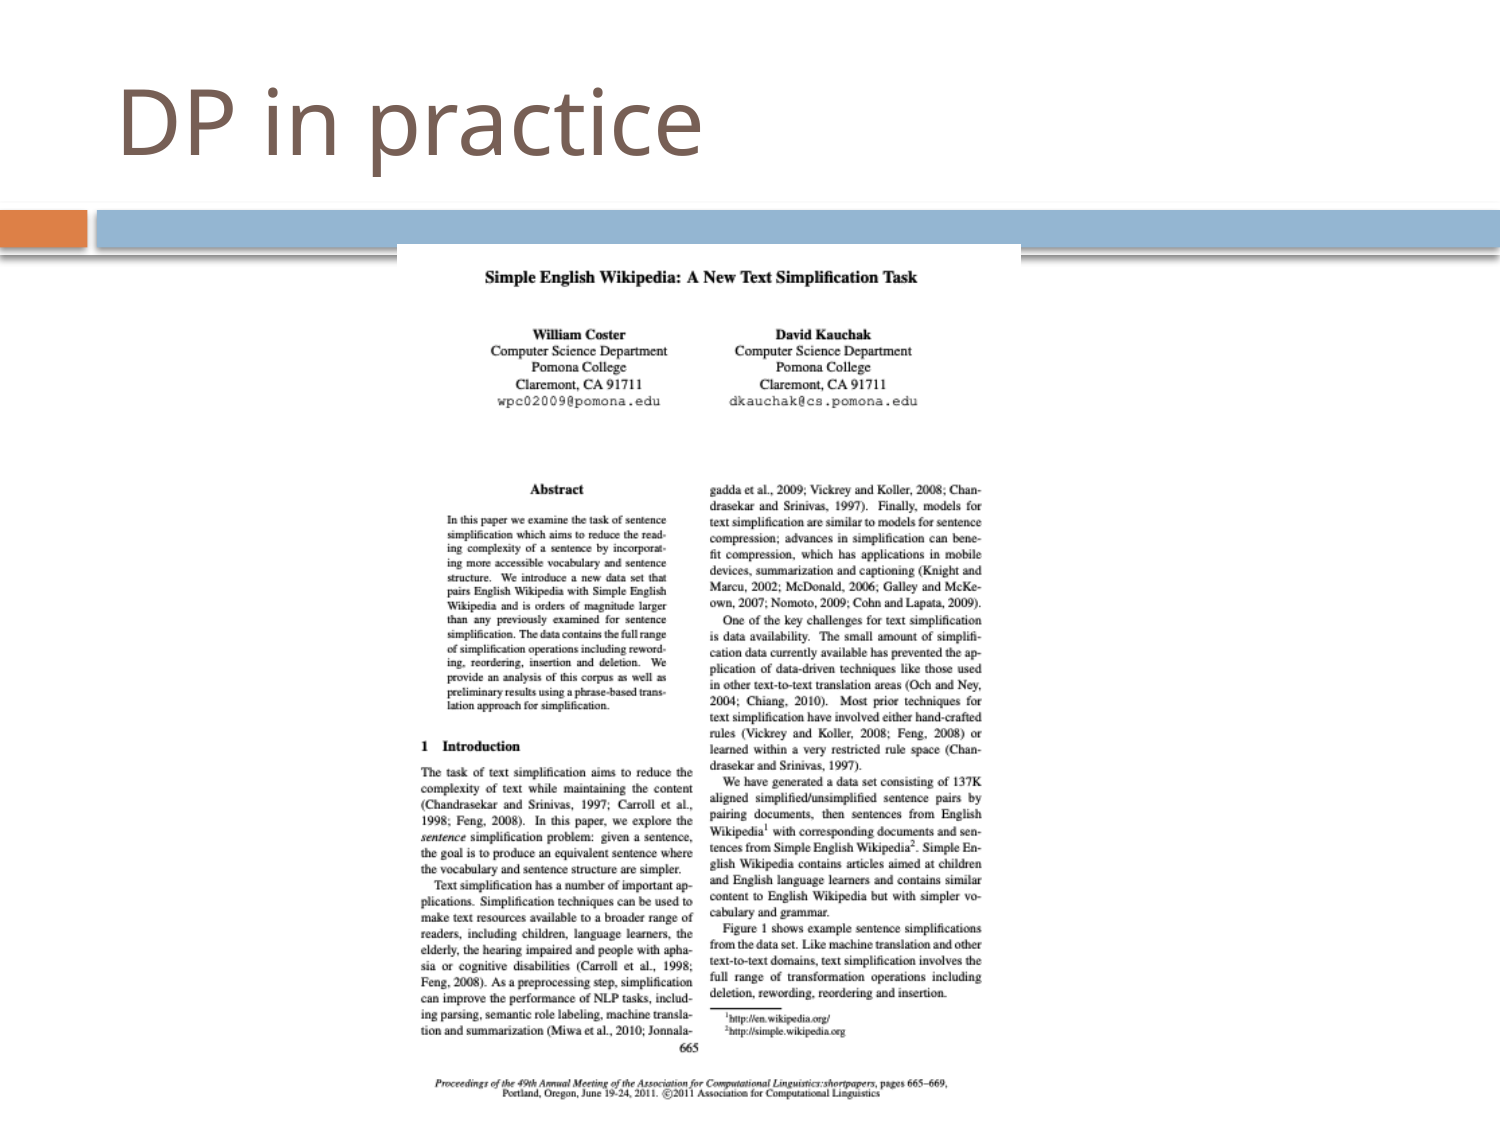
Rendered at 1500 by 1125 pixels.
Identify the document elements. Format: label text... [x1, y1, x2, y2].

picture [397, 243, 1022, 1113]
title DP in practice [100, 37, 1438, 200]
